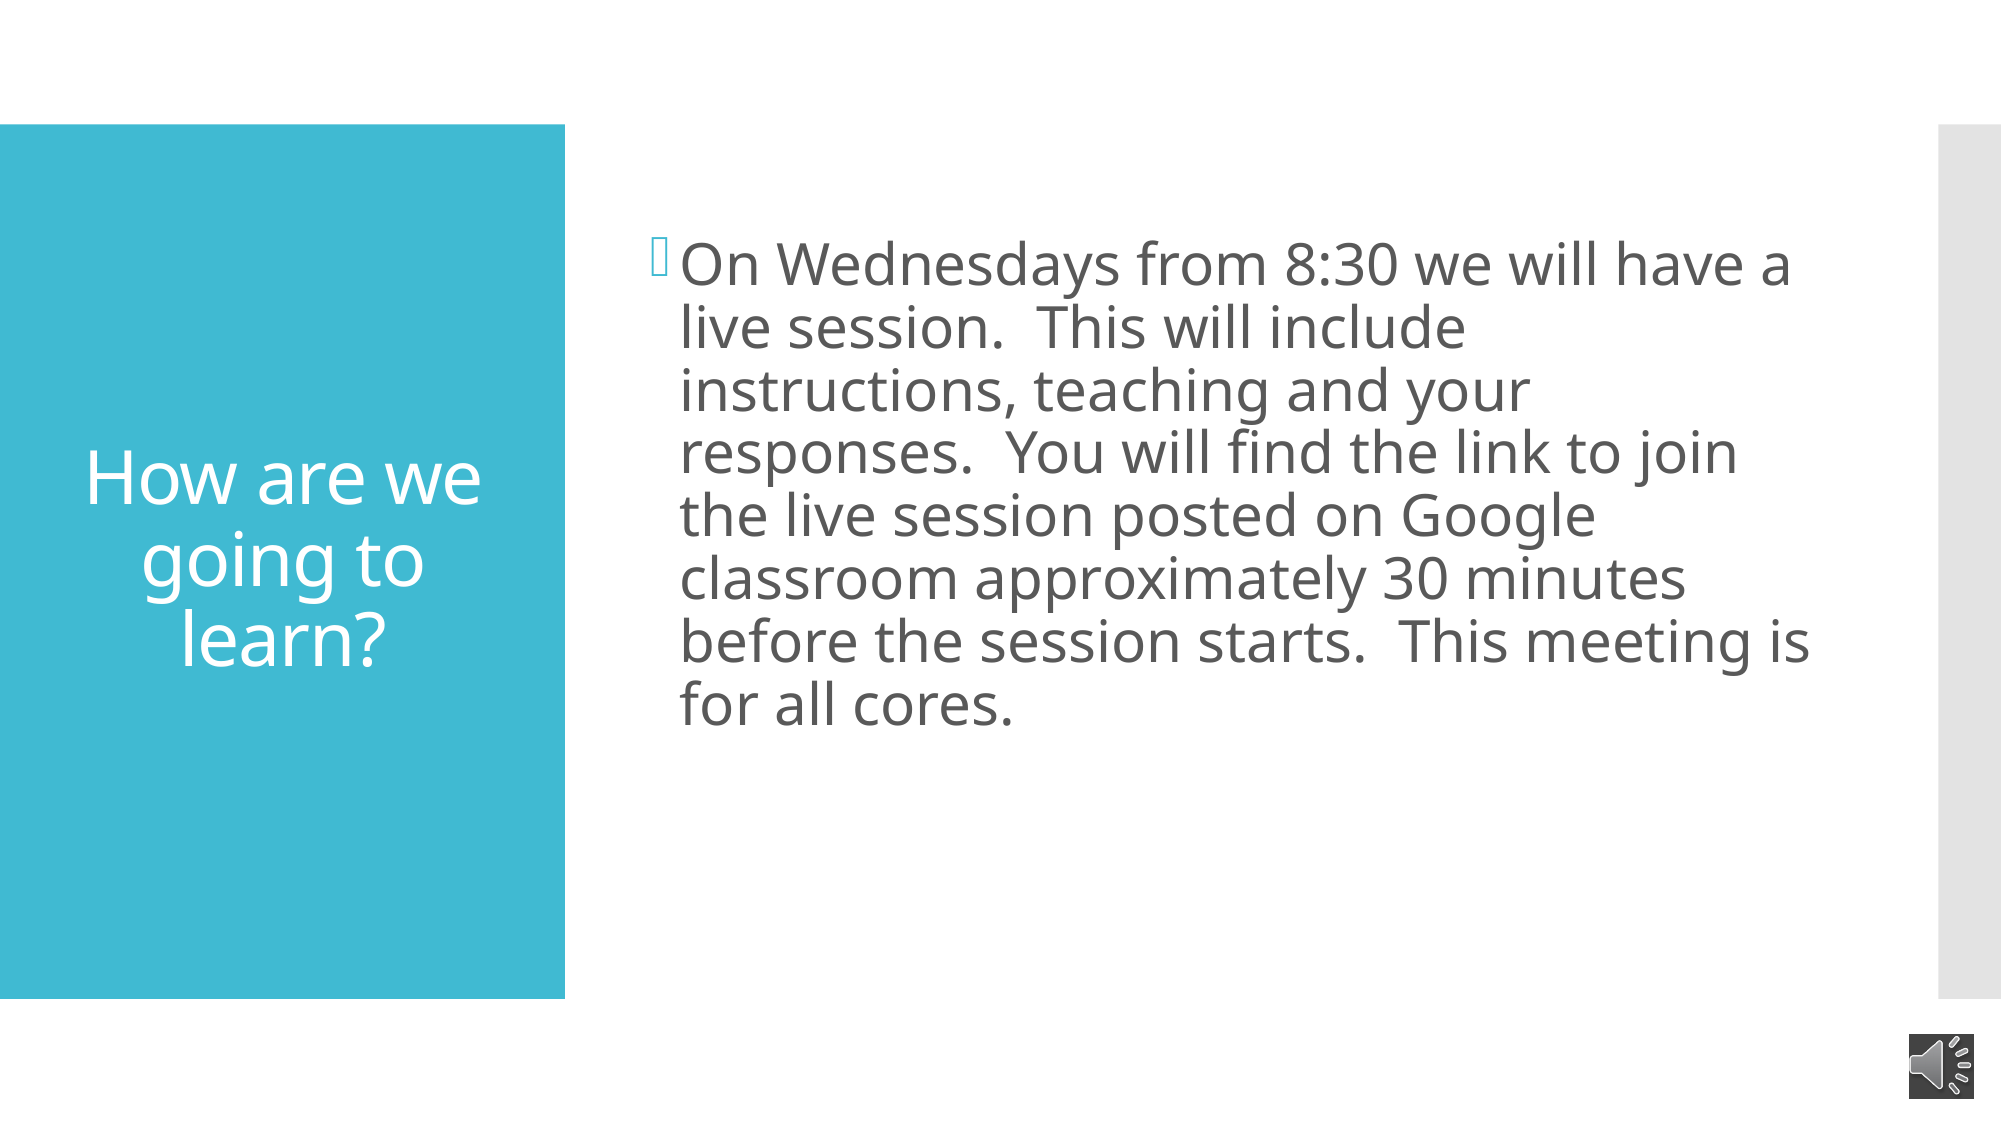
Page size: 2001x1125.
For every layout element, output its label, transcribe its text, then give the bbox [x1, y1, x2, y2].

list On Wednesdays from 8:30 we will have a live session. This will include instructions, teaching and your responses. You will find the link to join the live session posted on Google classroom approximately 30 minutes before the session starts. This meeting is for all cores. [634, 141, 1835, 982]
picture [1908, 1033, 1976, 1101]
title How are we going to learn? [41, 184, 525, 940]
